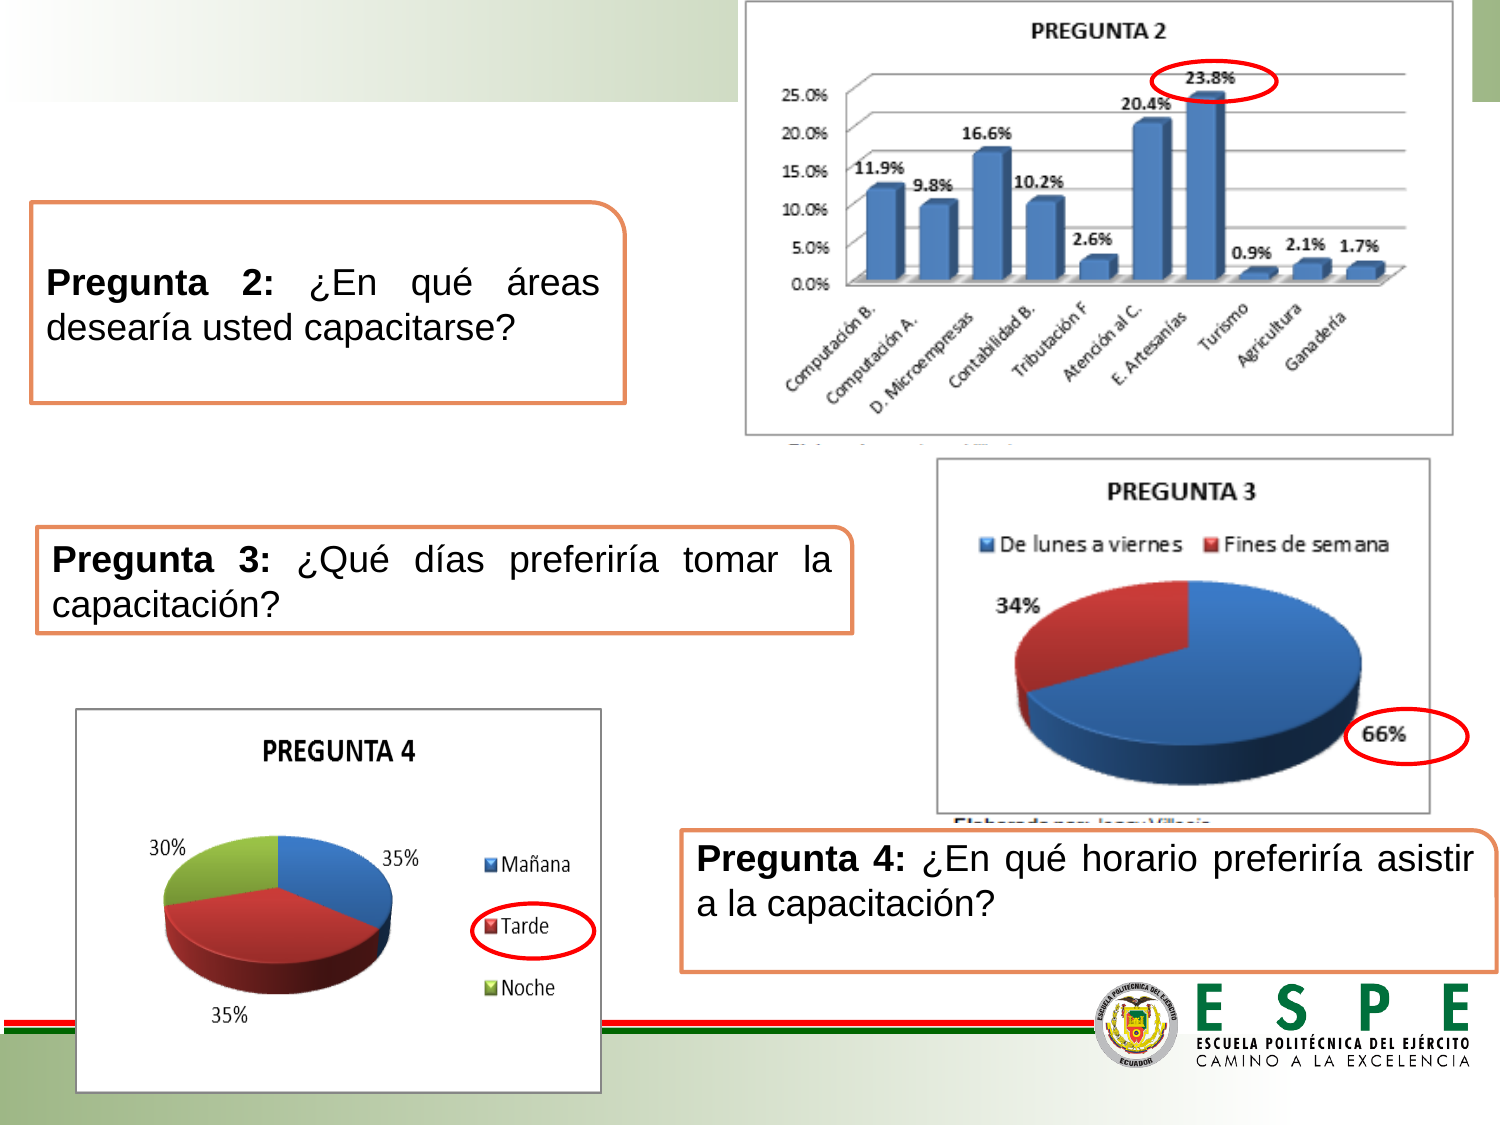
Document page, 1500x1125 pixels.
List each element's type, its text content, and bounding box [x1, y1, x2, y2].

picture [891, 448, 1468, 823]
text_box Pregunta 3: ¿Qué días preferiría tomar la capacitación? [35, 524, 855, 636]
picture [737, 0, 1473, 446]
picture [75, 708, 602, 1094]
text_box Pregunta 2: ¿En qué áreas desearía usted capacitarse? [29, 200, 627, 406]
picture [1057, 964, 1500, 1093]
text_box Pregunta 4: ¿En qué horario preferiría asistir a la capacitación? [679, 828, 1499, 975]
